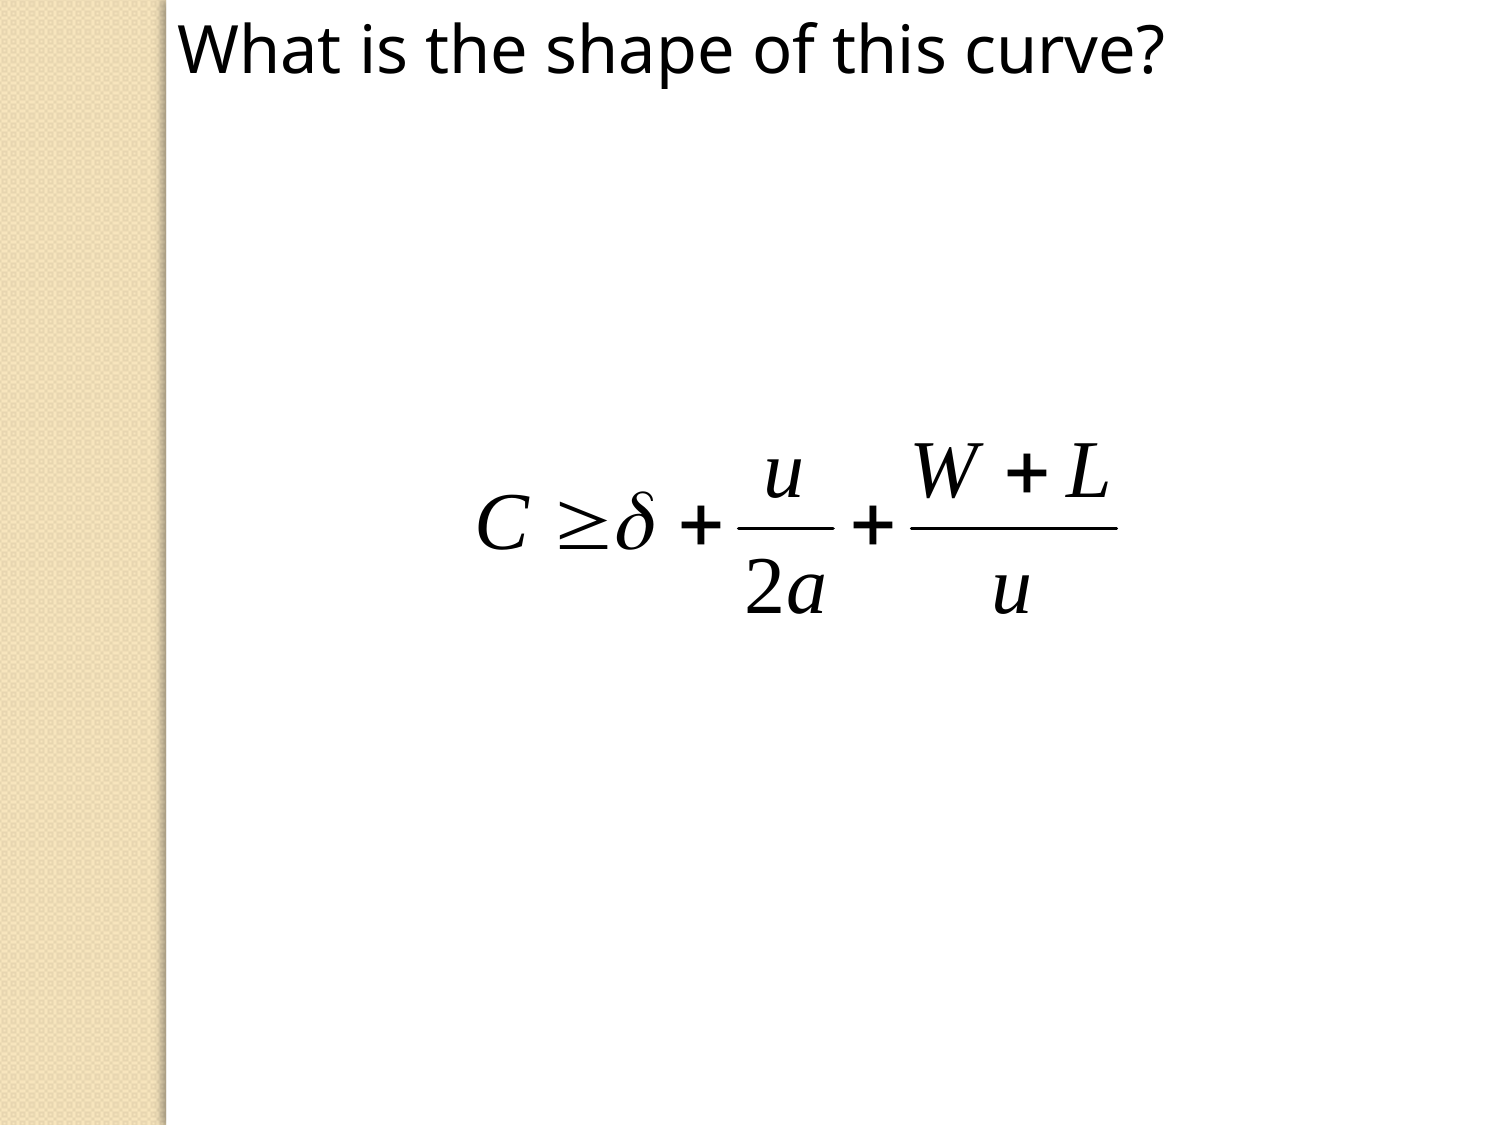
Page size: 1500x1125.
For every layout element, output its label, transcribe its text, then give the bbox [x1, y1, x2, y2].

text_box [464, 418, 1136, 632]
text_box What is the shape of this curve? [162, 0, 1450, 95]
